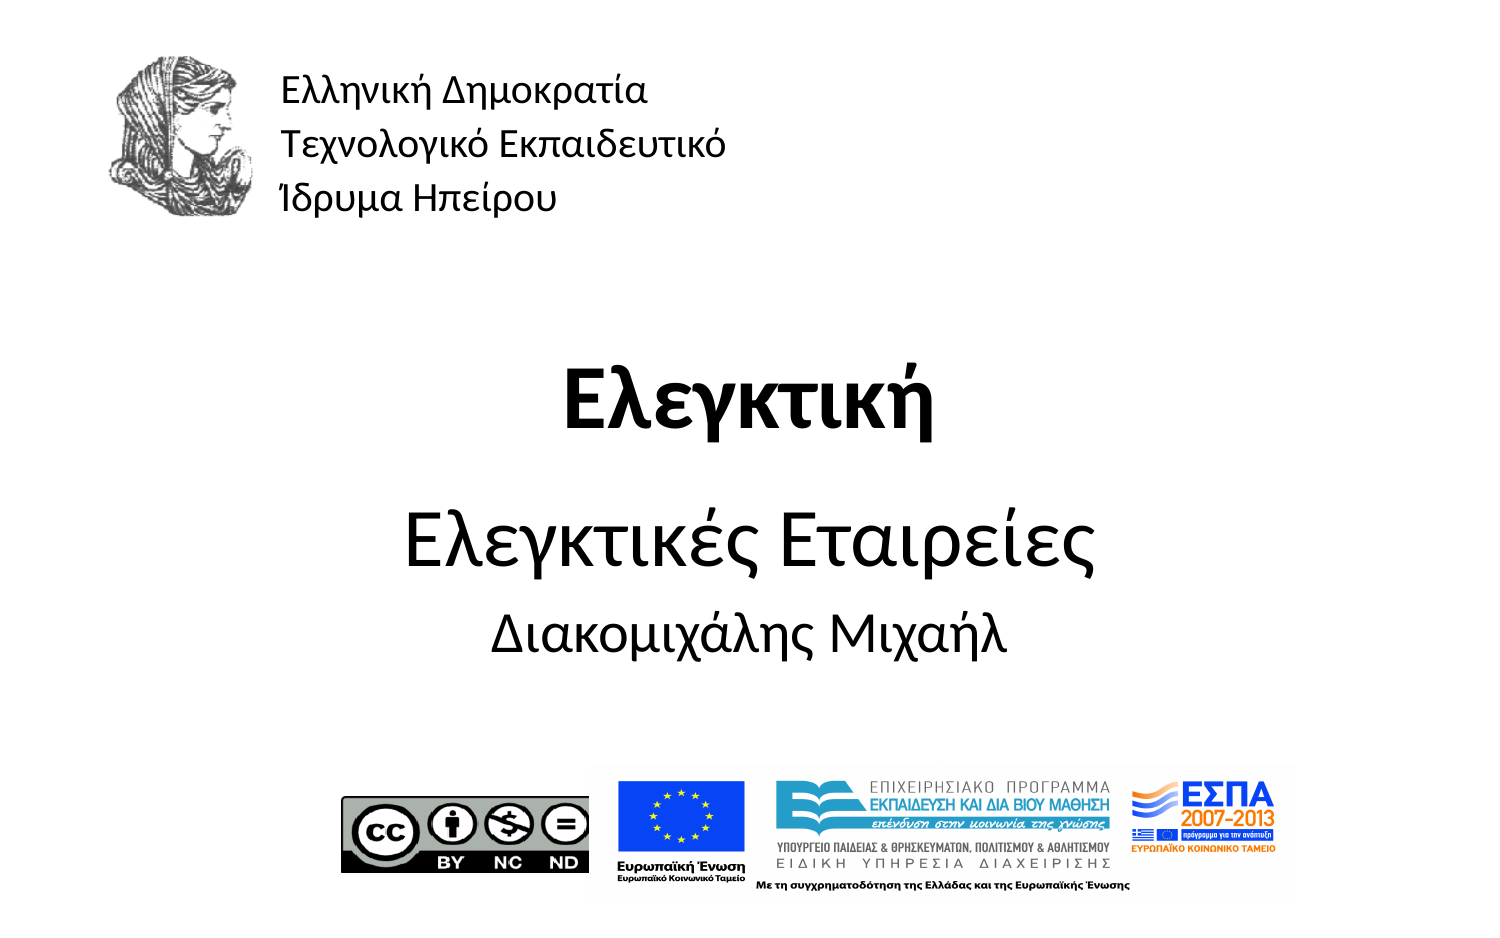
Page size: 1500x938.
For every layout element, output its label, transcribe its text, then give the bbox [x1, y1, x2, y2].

picture [341, 764, 1297, 905]
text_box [105, 34, 798, 223]
title Ελεγκτική [112, 291, 1388, 475]
subtitle Ελεγκτικές Εταιρείες Διακομιχάλης Μιχαήλ [112, 475, 1388, 715]
